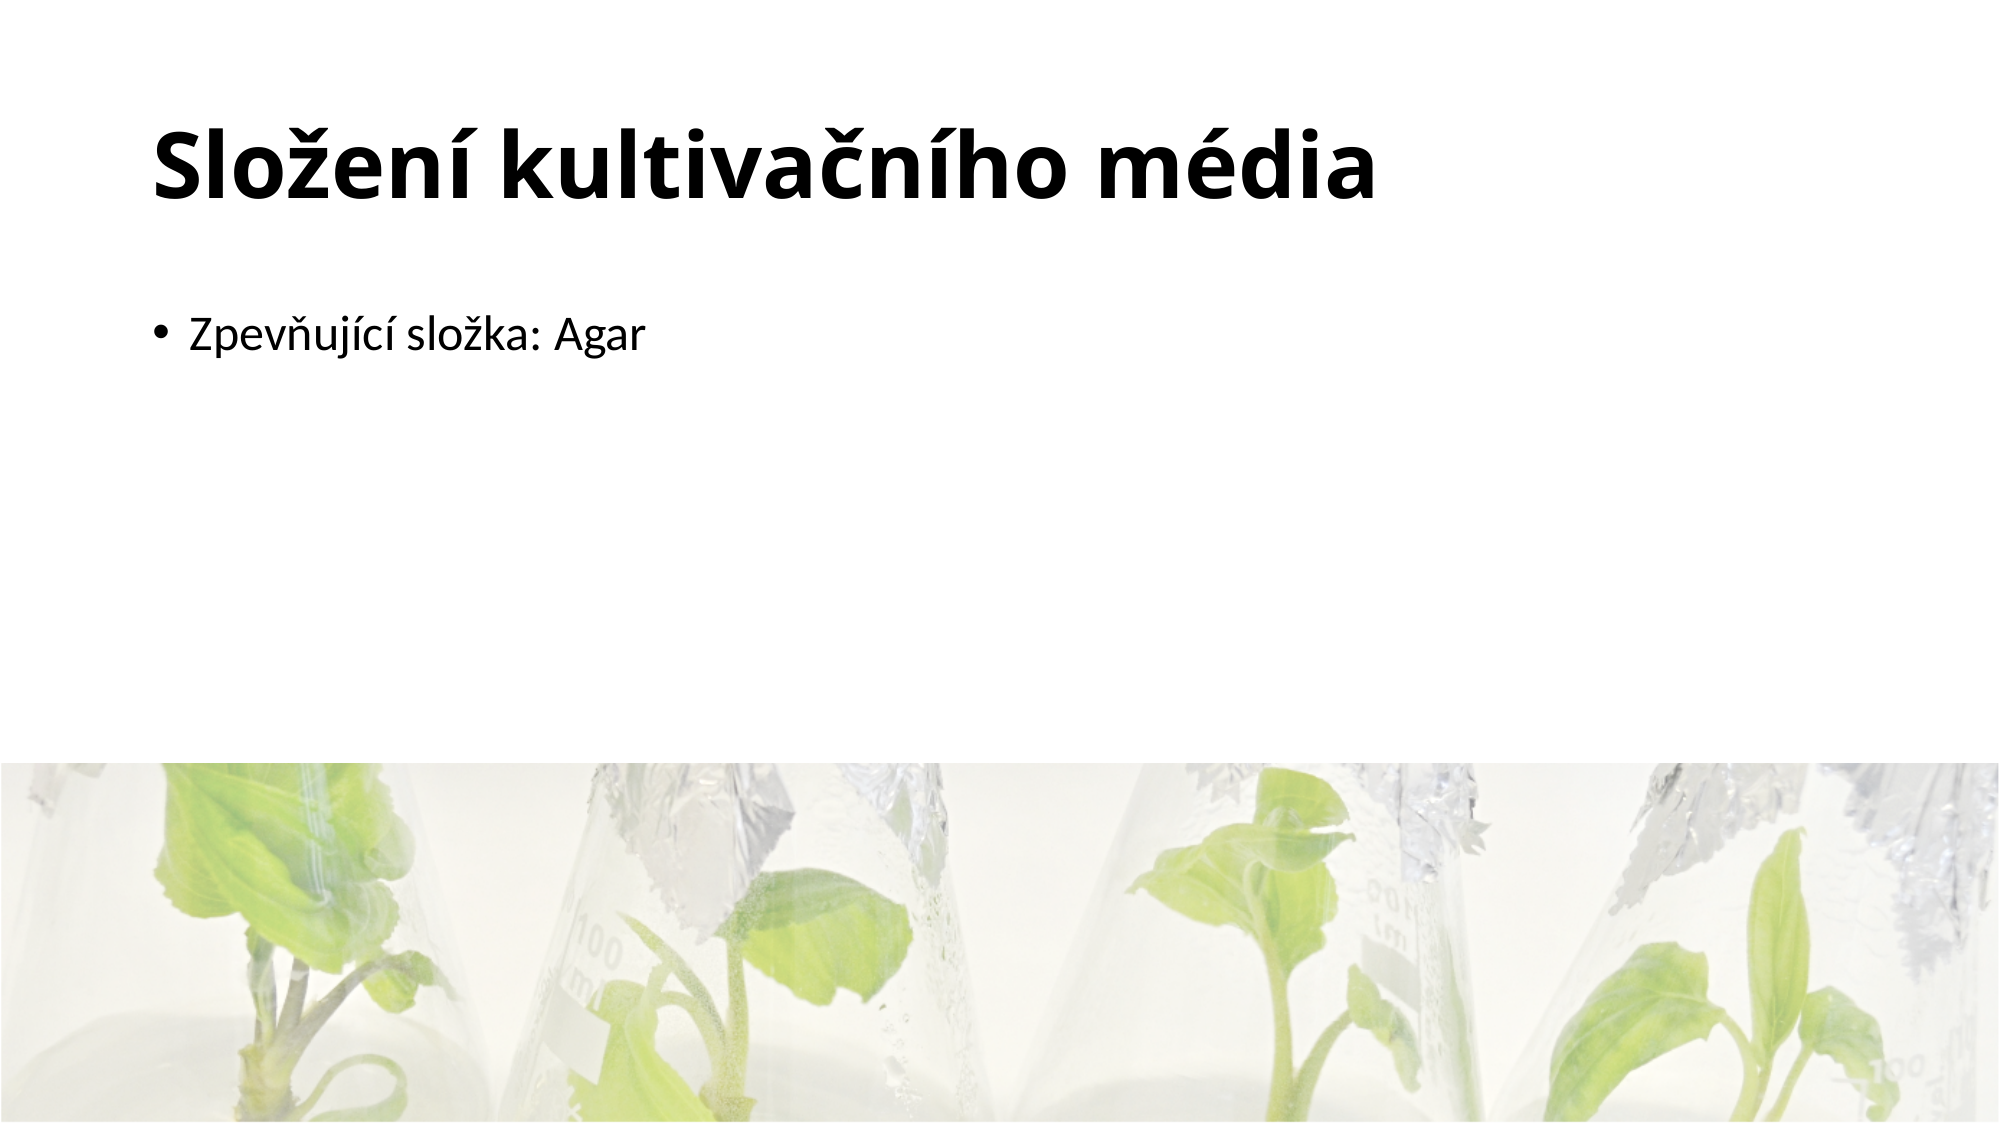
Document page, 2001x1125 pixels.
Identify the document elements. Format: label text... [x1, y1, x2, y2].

title Složení kultivačního média [137, 59, 1863, 278]
picture [0, 763, 2000, 1125]
list Zpevňující složka: Agar [137, 299, 1863, 763]
